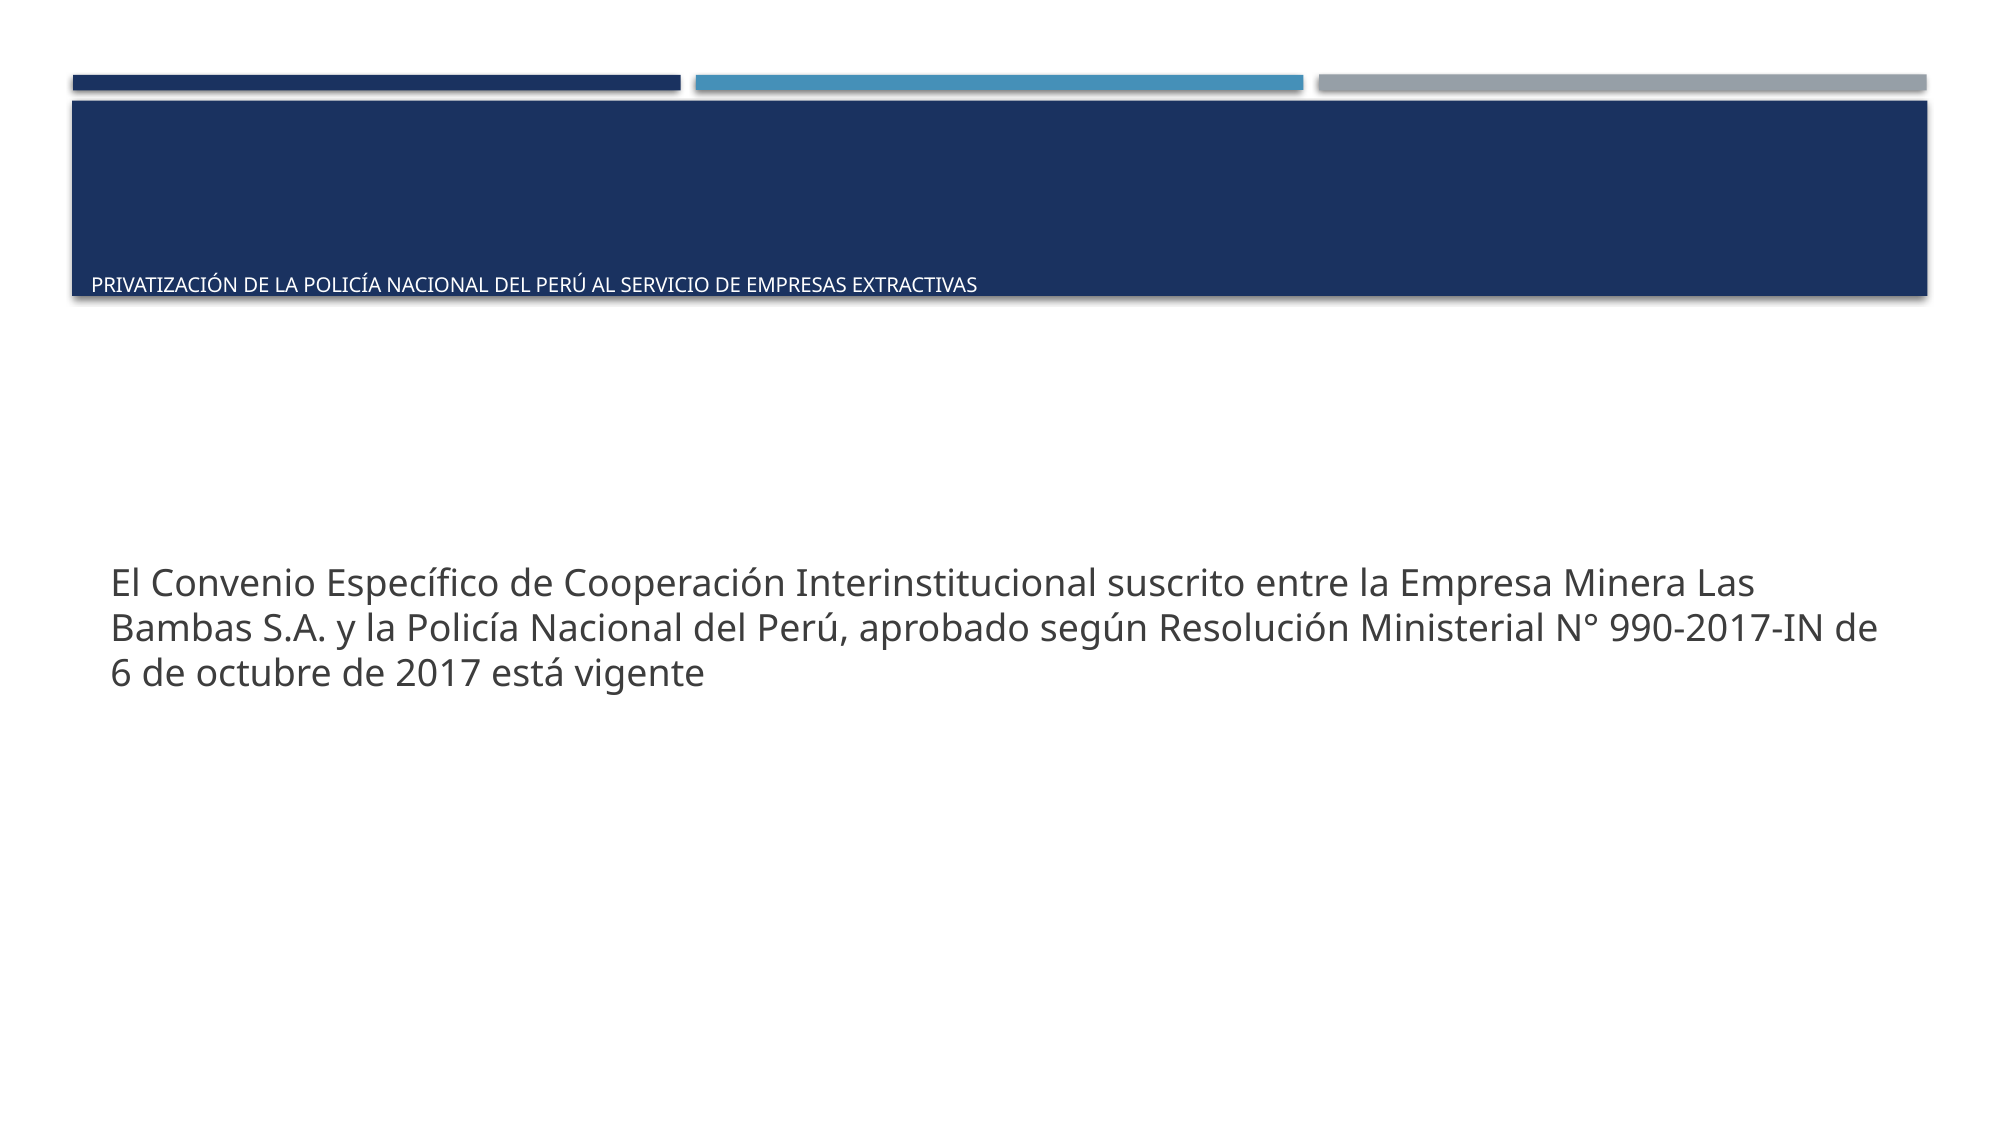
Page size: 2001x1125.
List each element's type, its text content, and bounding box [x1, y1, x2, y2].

list El Convenio Específico de Cooperación Interinstitucional suscrito entre la Empresa Minera Las Bambas S.A. y la Policía Nacional del Perú, aprobado según Resolución Ministerial N° 990-2017-IN de 6 de octubre de 2017 está vigente [95, 357, 1905, 962]
title Privatización de la Policía Nacional del Perú al servicio de empresas extractivas [76, 189, 1905, 329]
